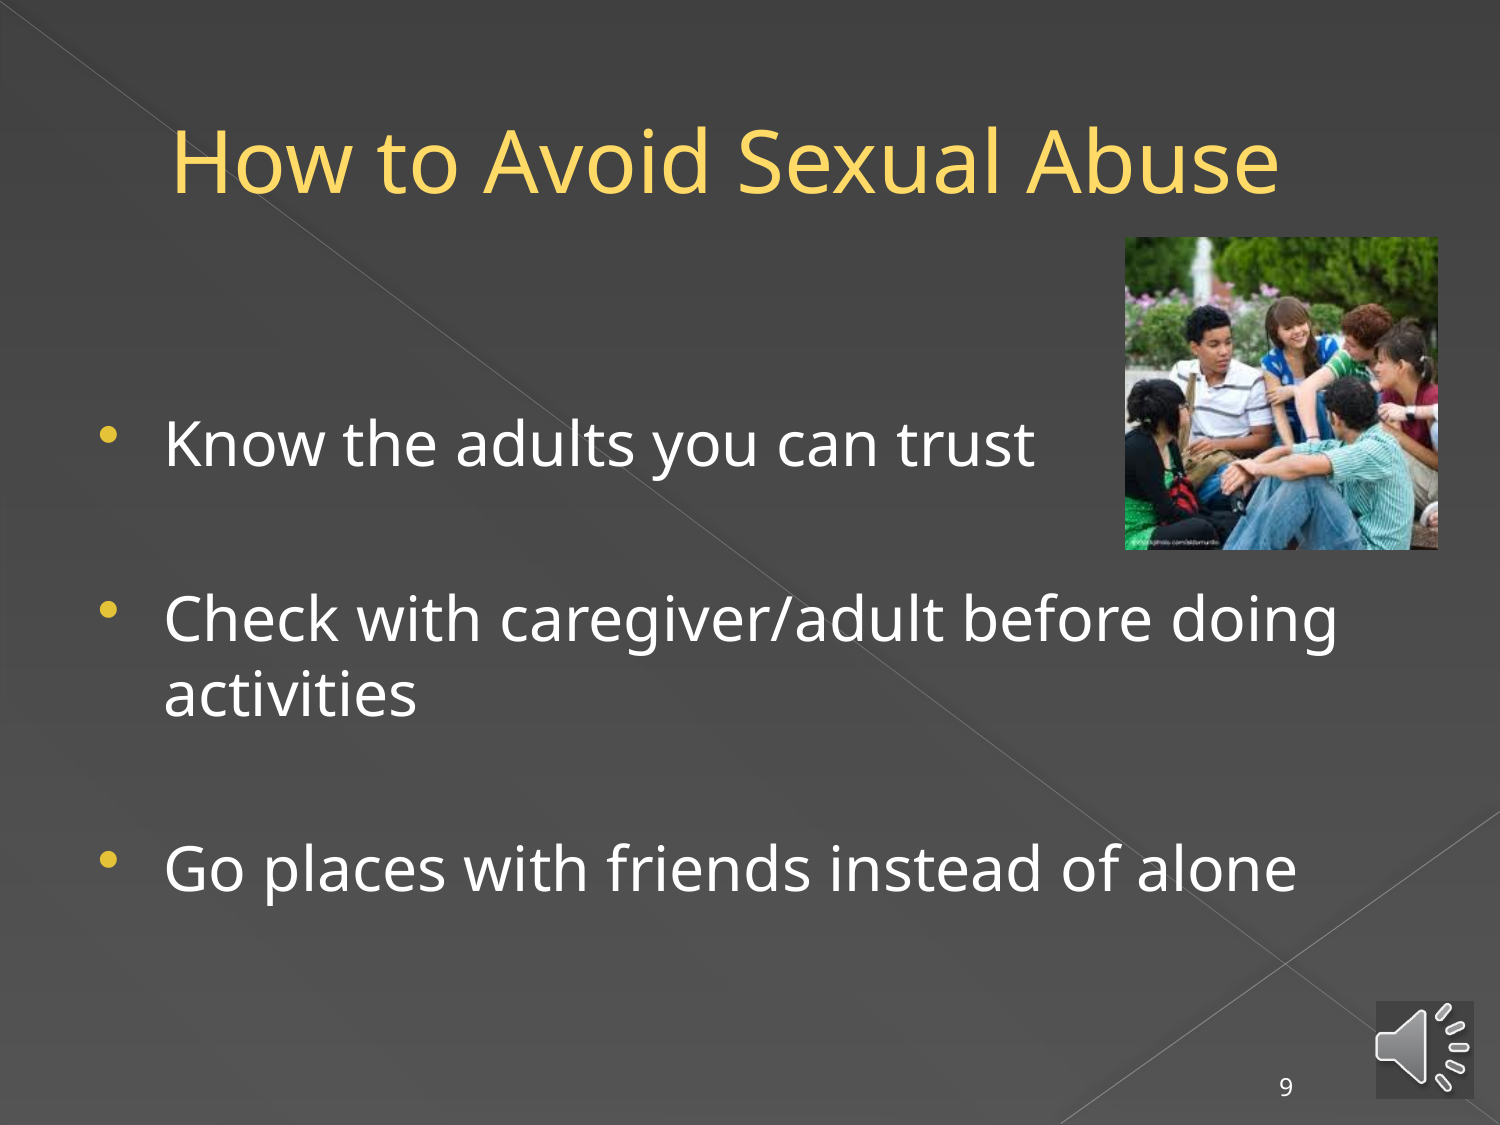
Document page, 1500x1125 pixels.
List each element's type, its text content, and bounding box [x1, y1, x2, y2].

picture [1124, 237, 1438, 551]
slide_number 9 [1245, 1063, 1328, 1113]
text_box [1374, 999, 1476, 1101]
list Know the adults you can trust Check with caregiver/adult before doing activities Go places with friends instead of alone [75, 308, 1425, 1059]
title How to Avoid Sexual Abuse [75, 43, 1425, 274]
